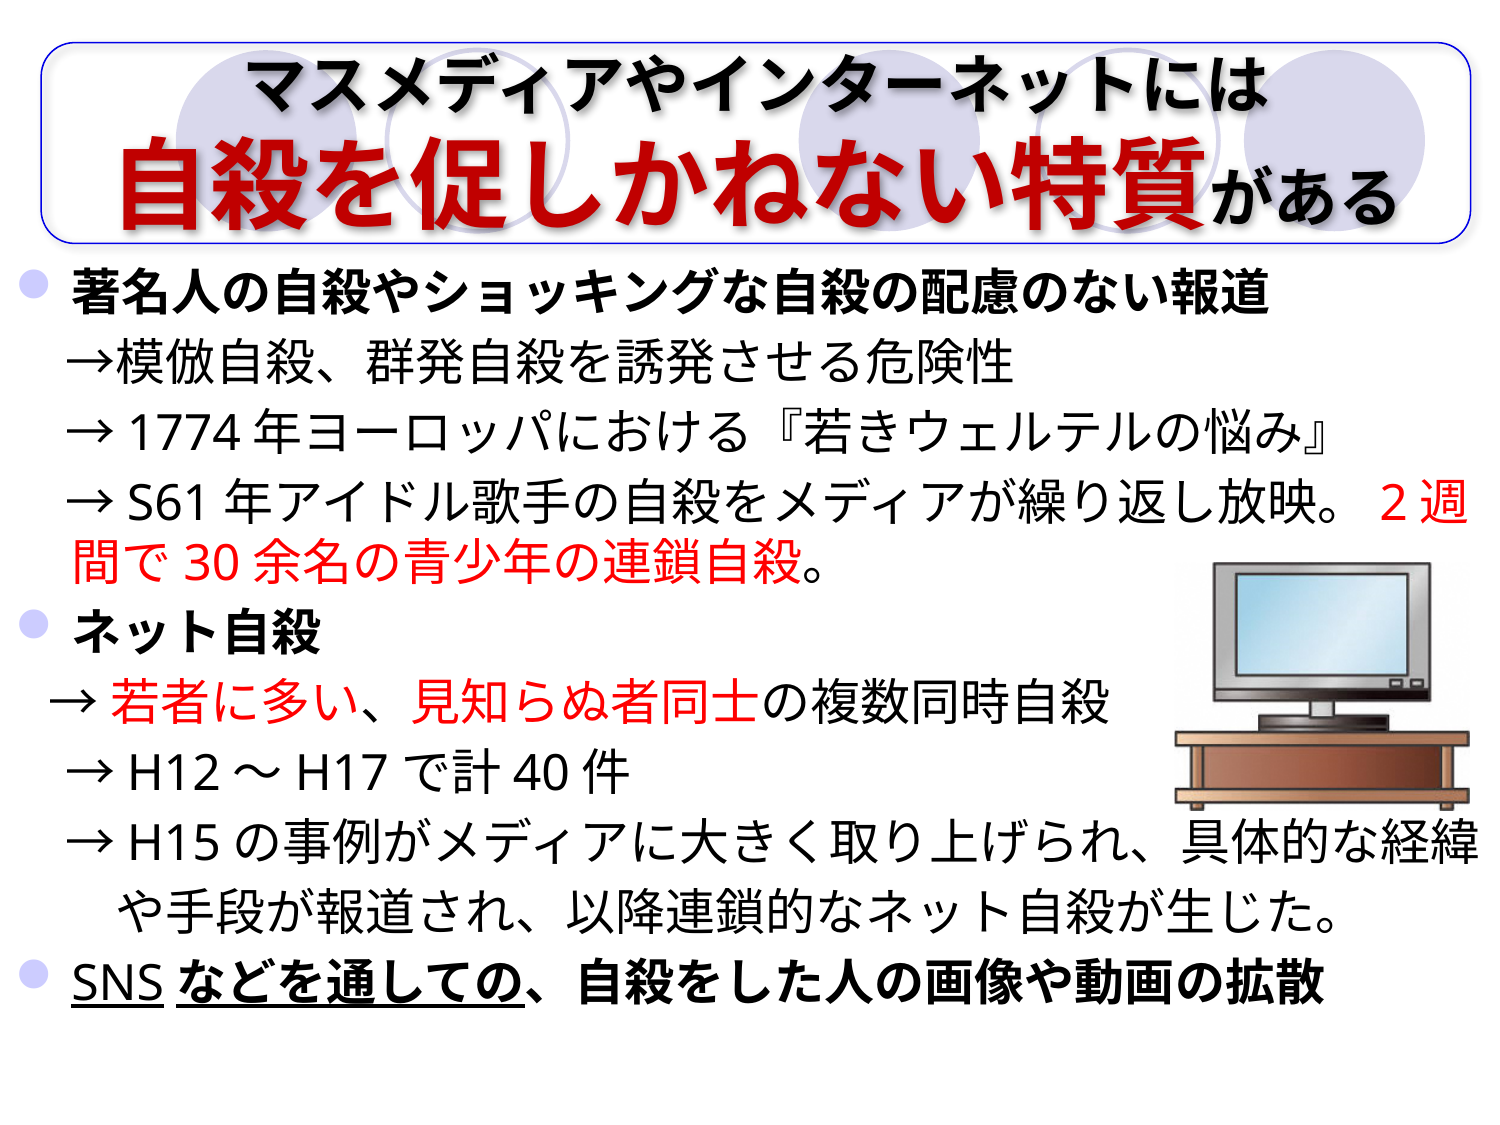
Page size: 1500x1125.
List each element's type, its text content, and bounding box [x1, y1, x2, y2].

picture [1174, 562, 1471, 811]
list 著名人の自殺やショッキングな自殺の配慮のない報道 →模倣自殺、群発自殺を誘発させる危険性 →1774年ヨーロッパにおける『若きウェルテルの悩み』 →S61年アイドル歌手の自殺をメディアが繰り返し放映。2週間で30余名の青少年の連鎖自殺。 ネット自殺 →若者に多い、見知らぬ者同士の複数同時自殺 →H12～H17で計40件 →H15の事例がメディアに大きく取り上げられ、具体的な経緯 や手段が報道され、以降連鎖的なネット自殺が生じた。 SNSなどを通しての、自殺をした人の画像や動画の拡散 [0, 0, 1500, 1125]
text_box マスメディアやインターネットには 自殺を促しかねない特質がある [41, 42, 1471, 244]
